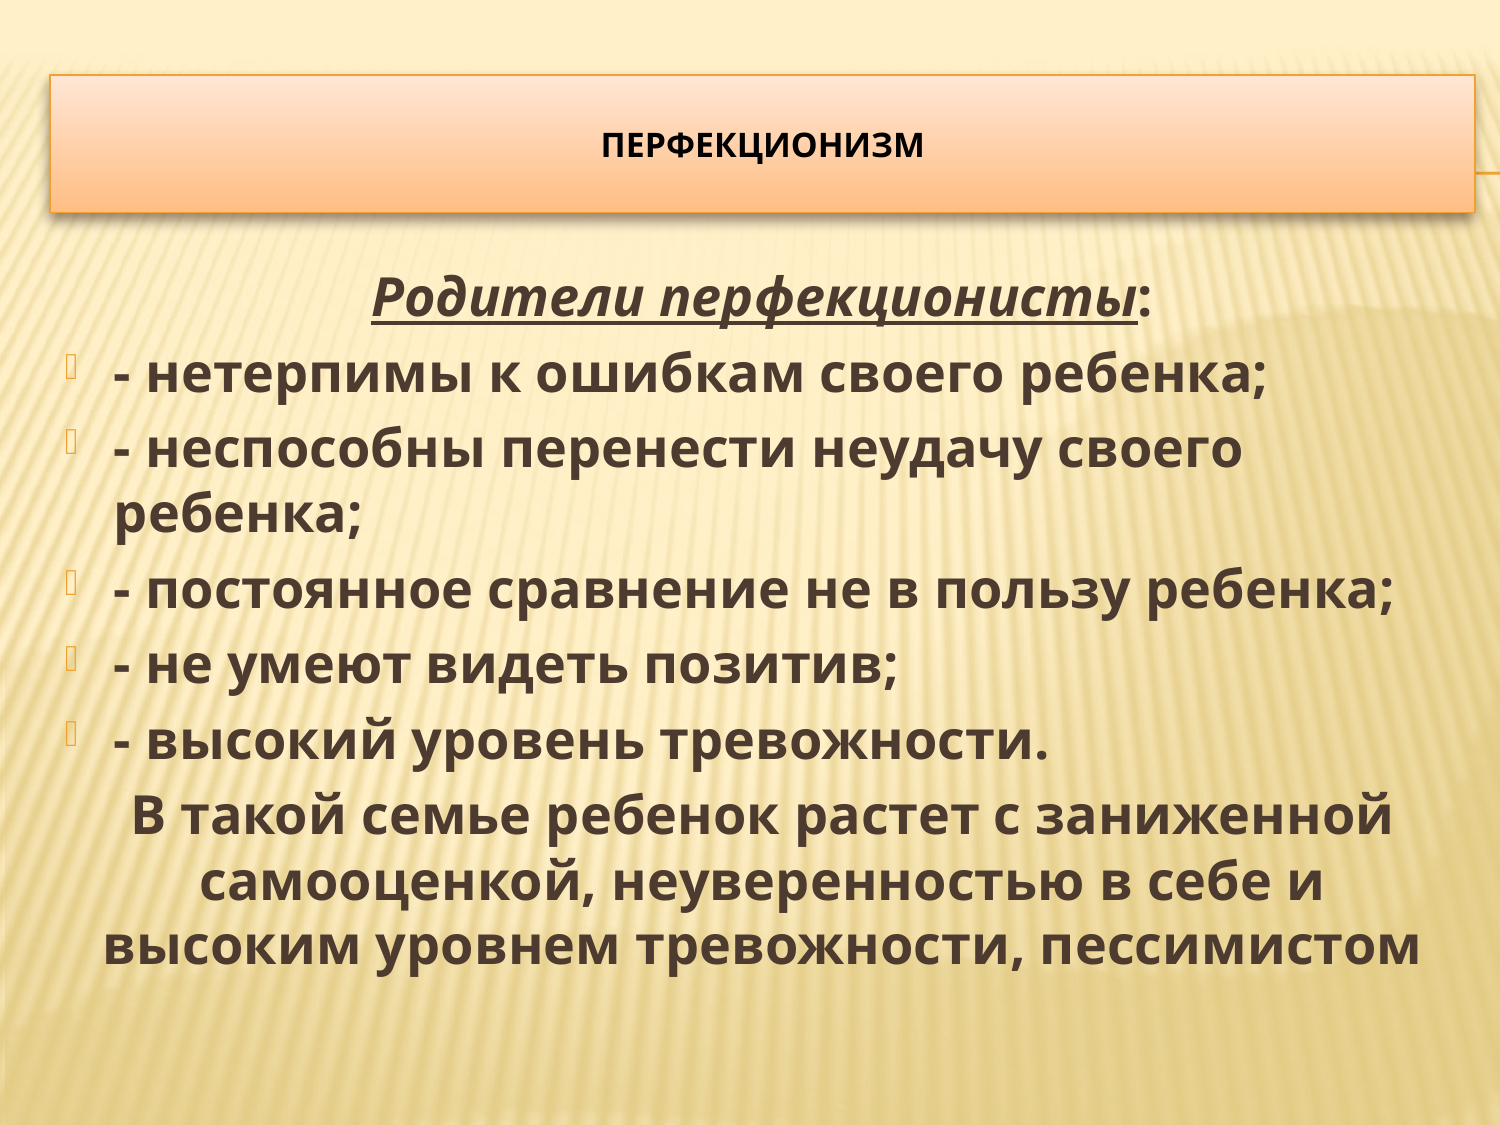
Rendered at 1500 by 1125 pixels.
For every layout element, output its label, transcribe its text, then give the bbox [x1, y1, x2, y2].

title Перфекционизм [49, 74, 1476, 213]
list Родители перфекционисты: - нетерпимы к ошибкам своего ребенка; - неспособны перенести неудачу своего ребенка; - постоянное сравнение не в пользу ребенка; - не умеют видеть позитив; - высокий уровень тревожности. В такой семье ребенок растет с заниженной самооценкой, неуверенностью в себе и высоким уровнем тревожности, пессимистом [50, 254, 1475, 998]
